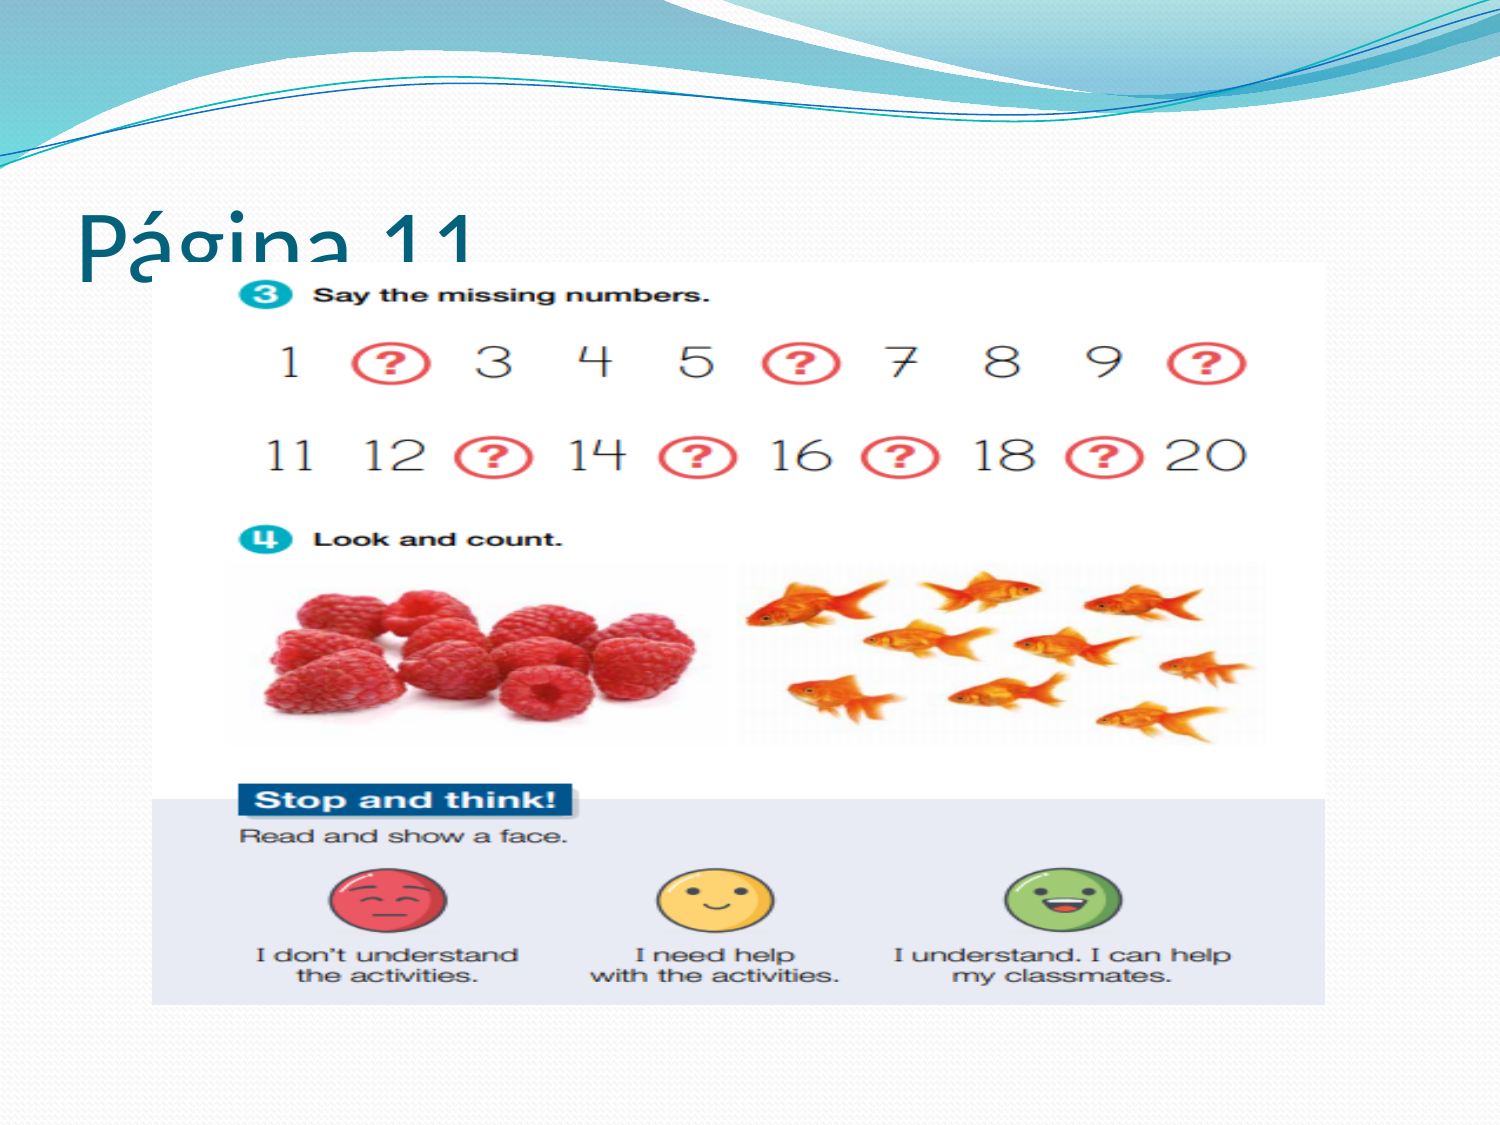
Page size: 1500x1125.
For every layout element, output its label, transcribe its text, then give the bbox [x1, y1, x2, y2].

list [152, 262, 1325, 1006]
title Página 11 [75, 115, 1425, 303]
